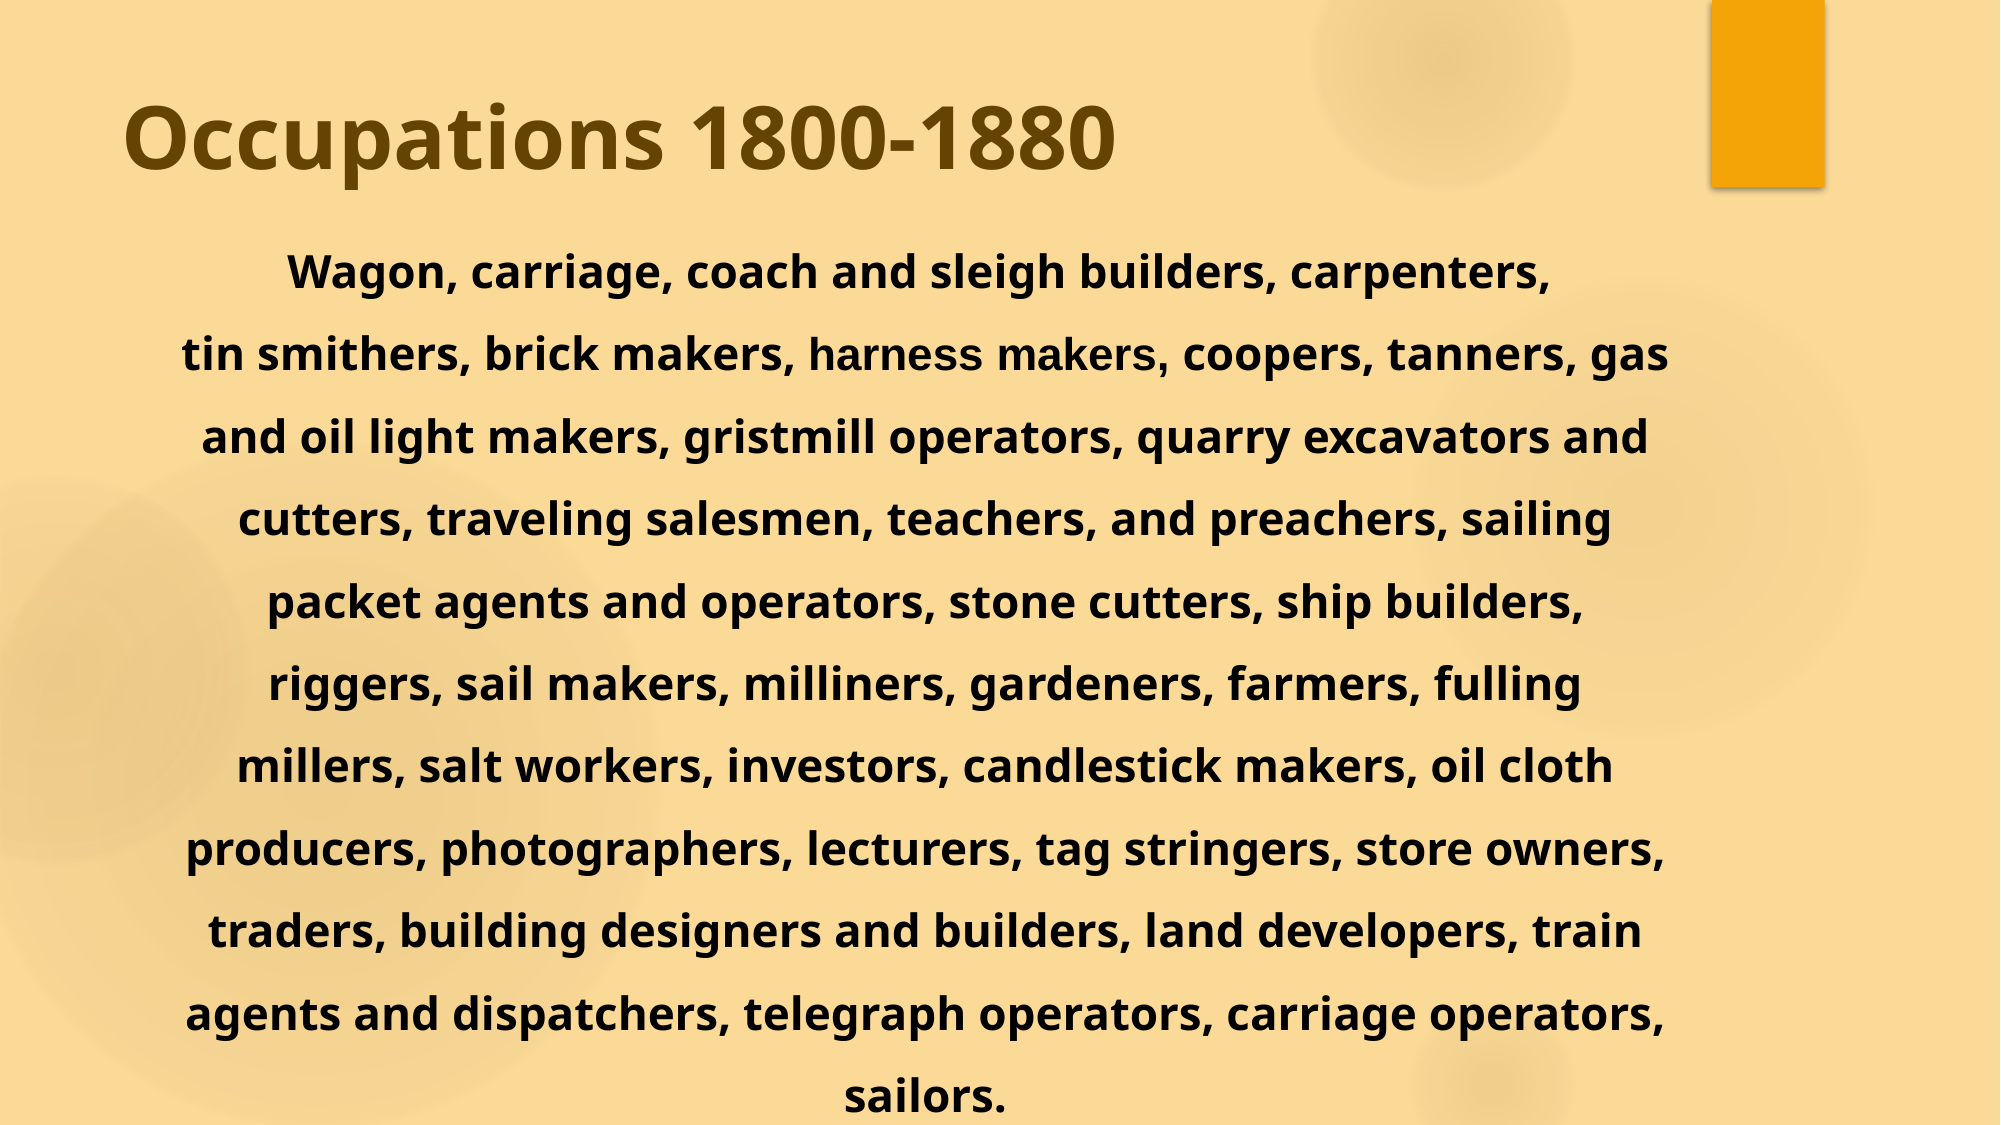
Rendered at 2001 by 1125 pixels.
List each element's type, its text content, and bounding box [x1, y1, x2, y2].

title Occupations 1800-1880 [105, 73, 1649, 204]
text_box Wagon, carriage, coach and sleigh builders, carpenters, tin smithers, brick makers, harness makers, coopers, tanners, gas and oil light makers, gristmill operators, quarry excavators and cutters, traveling salesmen, teachers, and preachers, sailing packet agents and operators, stone cutters, ship builders, riggers, sail makers, milliners, gardeners, farmers, fulling millers, salt workers, investors, candlestick makers, oil cloth producers, photographers, lecturers, tag stringers, store owners, traders, building designers and builders, land developers, train agents and dispatchers, telegraph operators, carriage operators, sailors. [166, 207, 1685, 1125]
